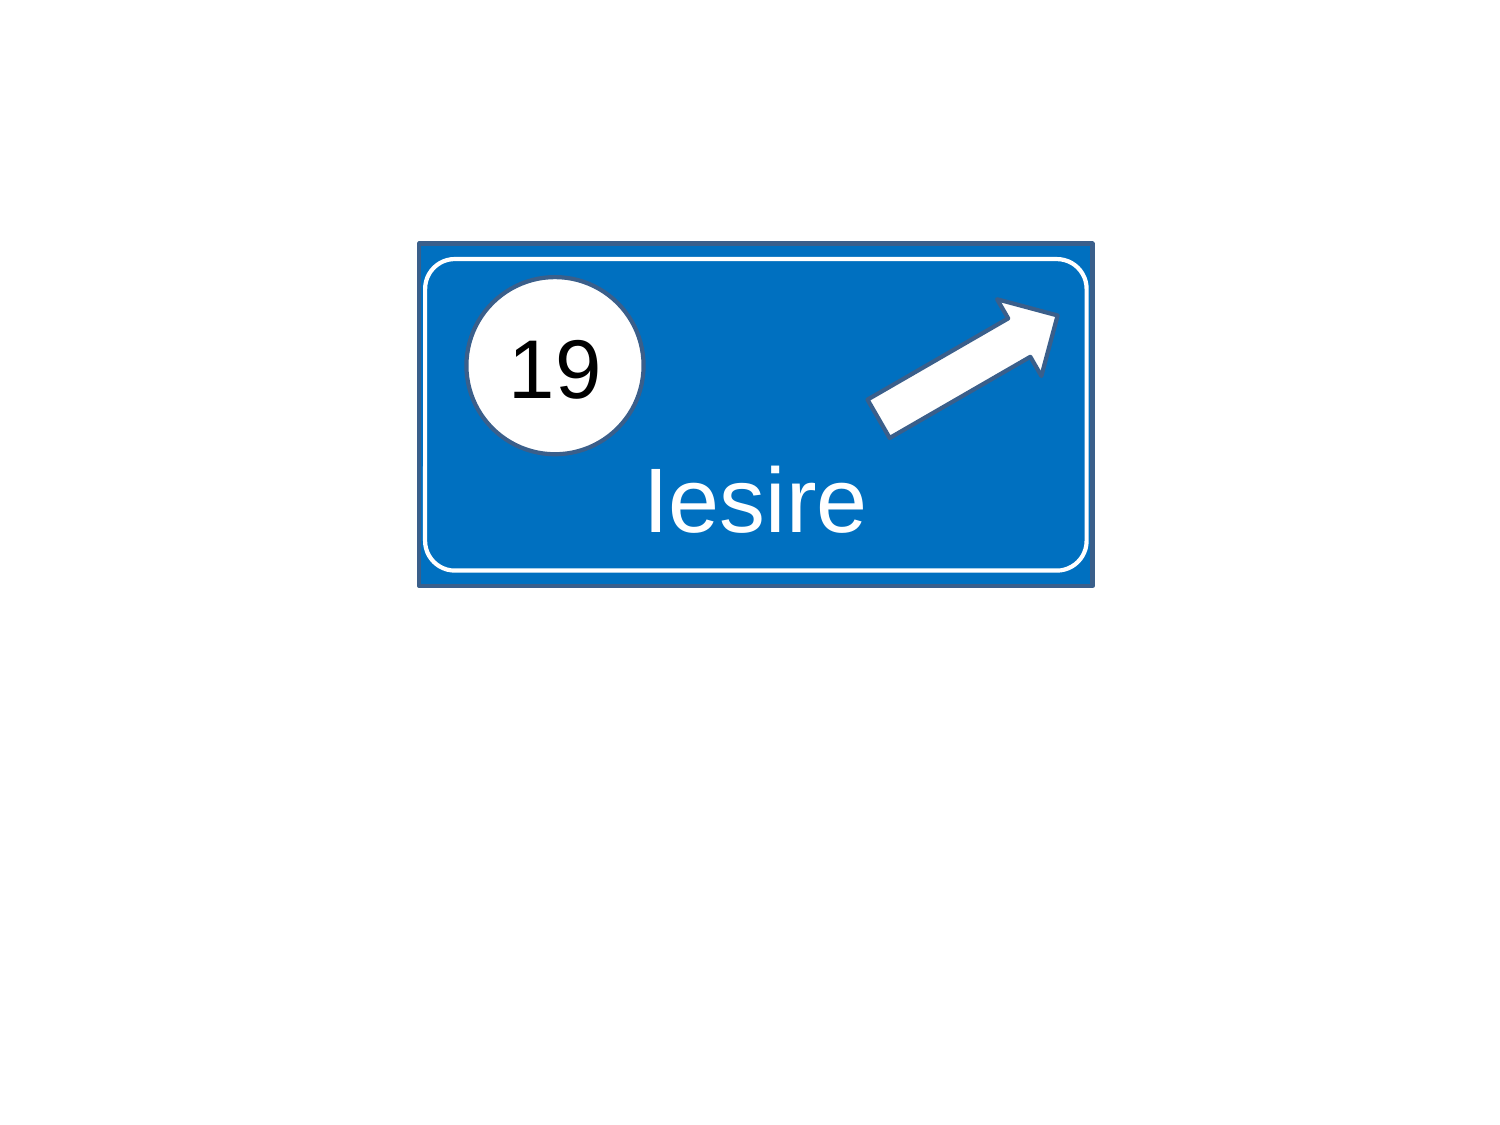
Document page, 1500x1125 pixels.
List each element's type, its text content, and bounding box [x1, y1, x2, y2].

text_box Iesire [417, 241, 1095, 588]
text_box [422, 256, 1089, 573]
